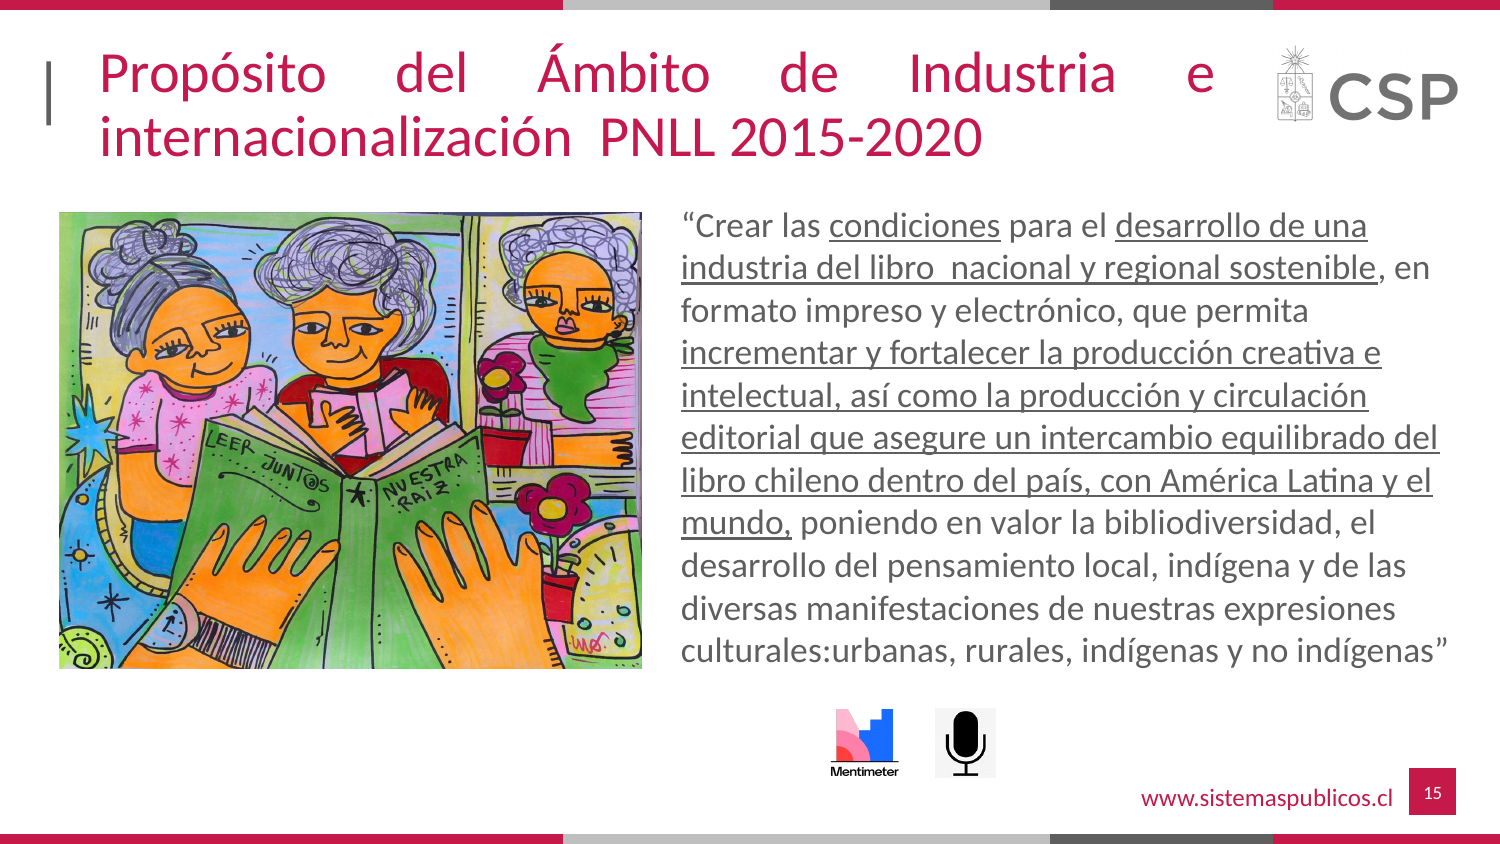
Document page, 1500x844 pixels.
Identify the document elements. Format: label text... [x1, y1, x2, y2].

picture [827, 709, 903, 776]
slide_number ‹#› [1410, 769, 1456, 815]
picture [59, 212, 643, 670]
picture [935, 707, 996, 778]
footer www.sistemaspublicos.cl [1092, 775, 1405, 814]
list Propósito del Ámbito de Industria e internacionalización PNLL 2015-2020 [88, 37, 1227, 101]
subtitle “Crear las condiciones para el desarrollo de una industria del libro nacional y regional sostenible, en formato impreso y electrónico, que permita incrementar y fortalecer la producción creativa e intelectual, así como la producción y circulación editorial que asegure un intercambio equilibrado del libro chileno dentro del país, con América Latina y el mundo, poniendo en valor la bibliodiversidad, el desarrollo del pensamiento local, indígena y de las diversas manifestaciones de nuestras expresiones culturales:urbanas, rurales, indígenas y no indígenas” [669, 196, 1465, 435]
picture [1272, 41, 1464, 125]
